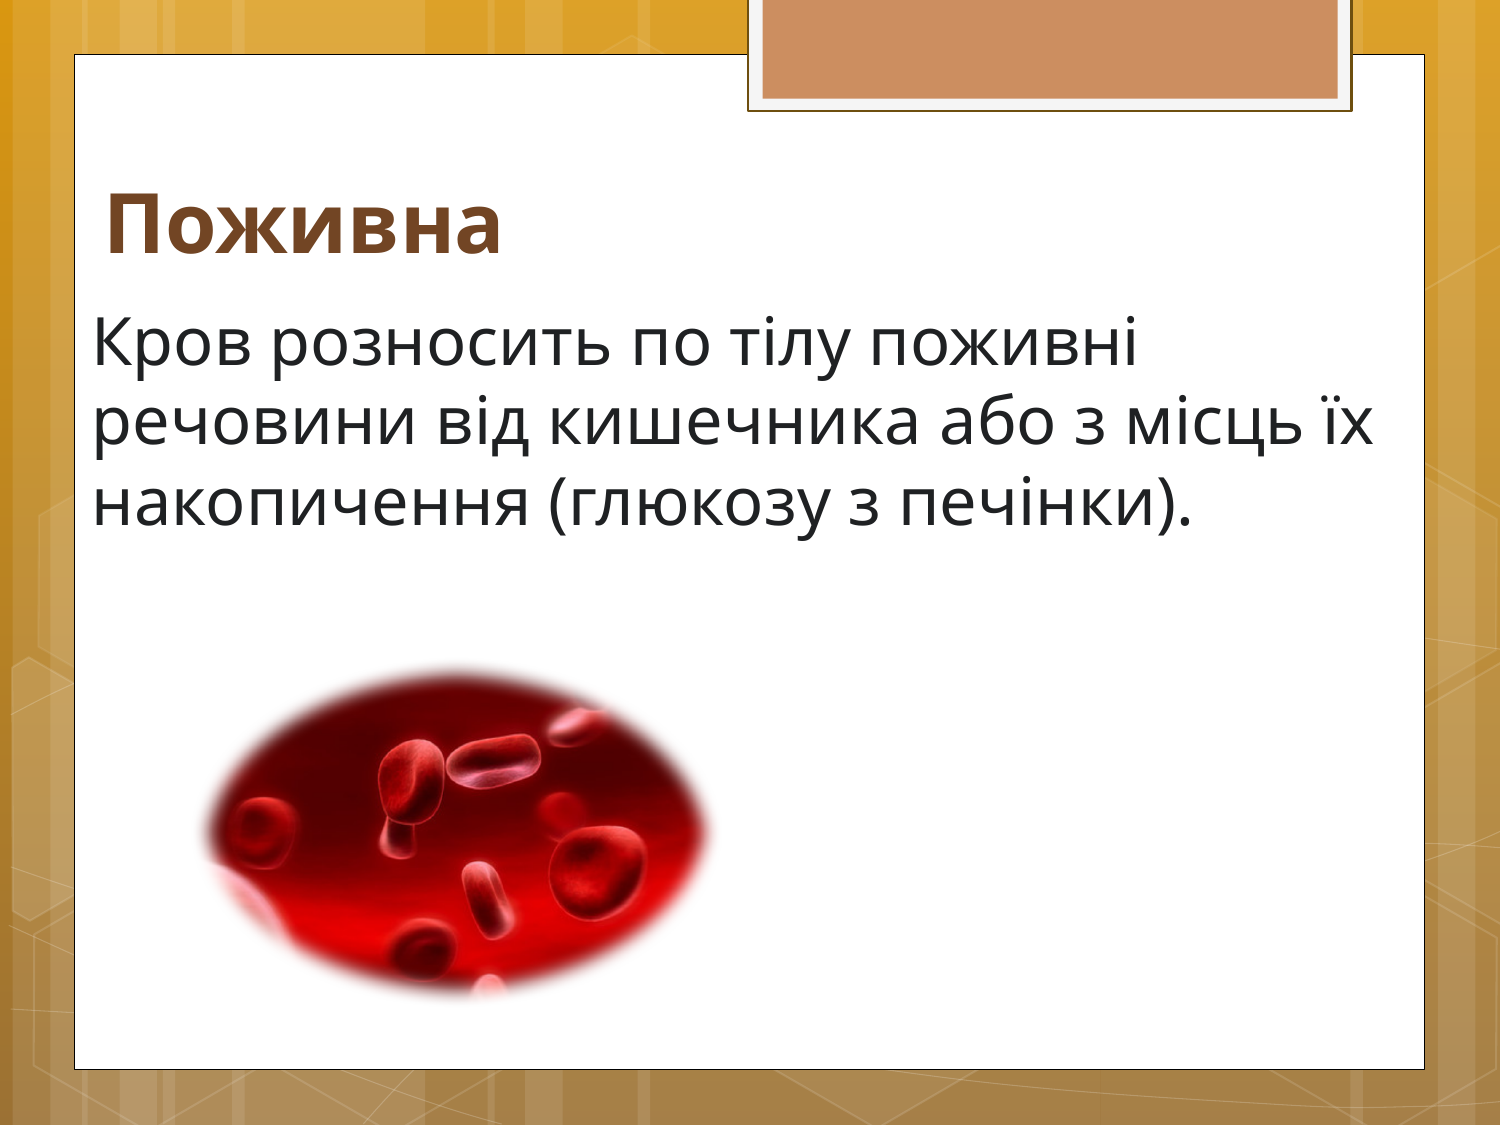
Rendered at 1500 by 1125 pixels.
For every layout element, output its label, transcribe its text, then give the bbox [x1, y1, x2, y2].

title Поживна [88, 90, 1241, 278]
list Кров розносить по тілу поживні речовини від кишечника або з місць їх накопичення (глюкозу з печінки). [76, 290, 1412, 988]
picture [189, 656, 724, 1010]
